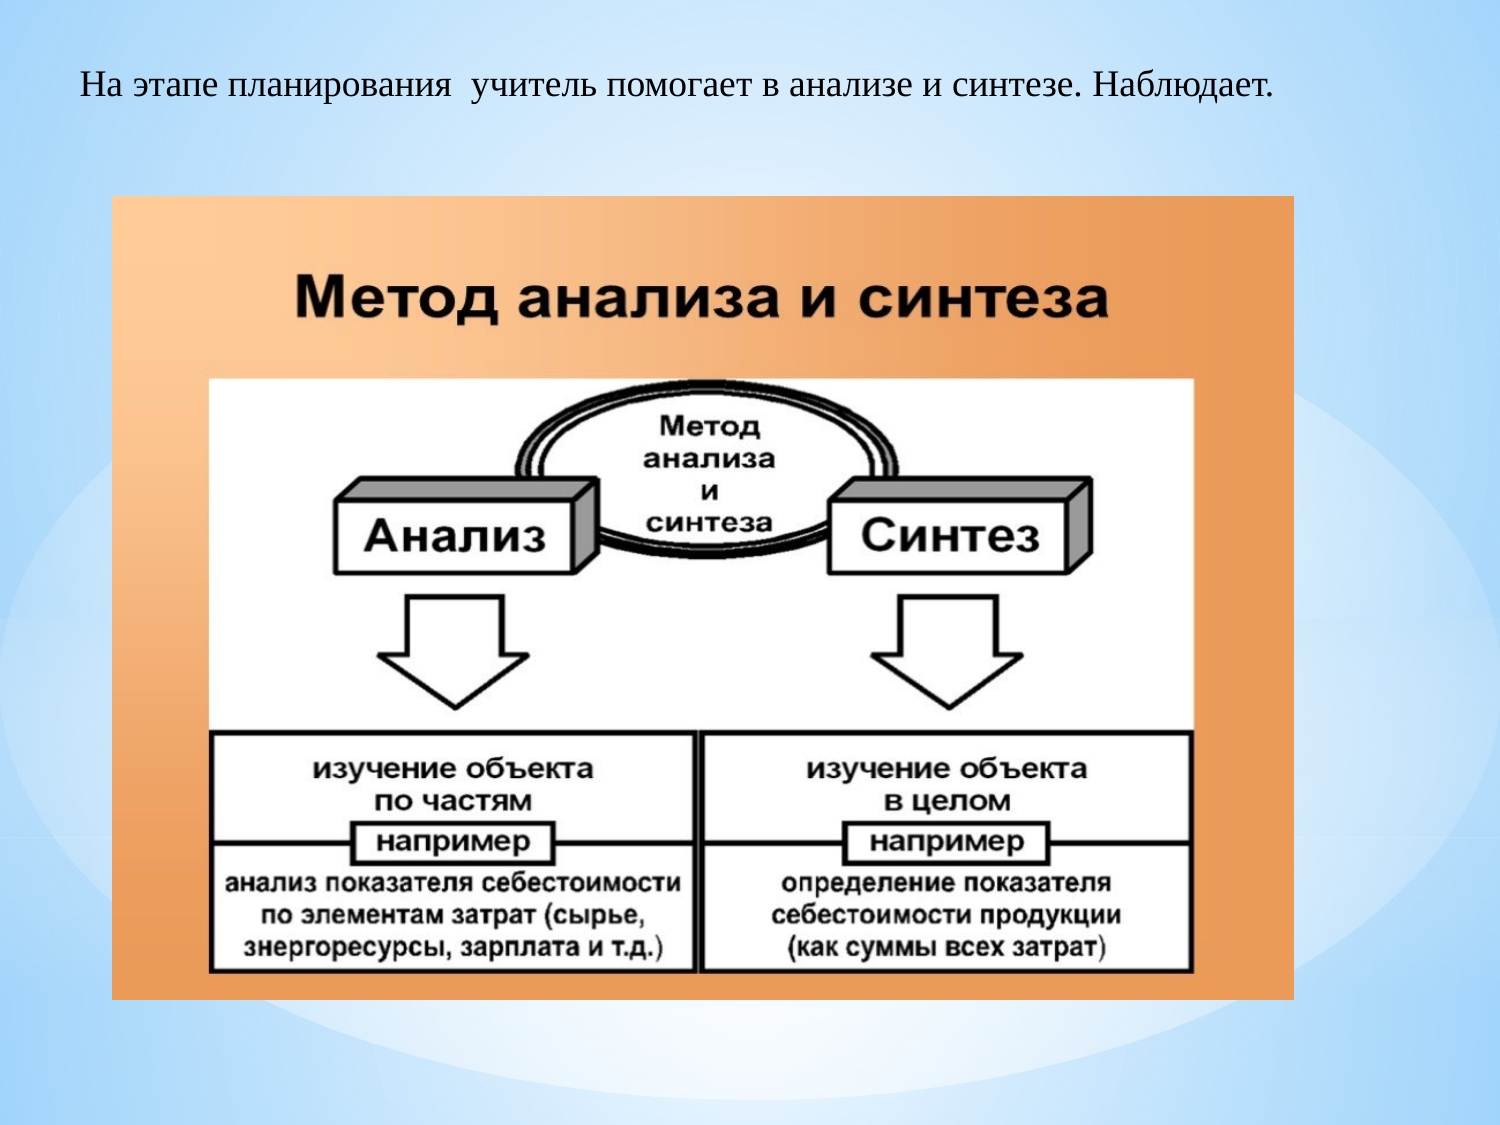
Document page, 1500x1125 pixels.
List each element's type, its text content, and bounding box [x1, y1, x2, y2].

text_box На этапе планирования учитель помогает в анализе и синтезе. Наблюдает. [64, 66, 1388, 112]
picture [111, 195, 1294, 1000]
